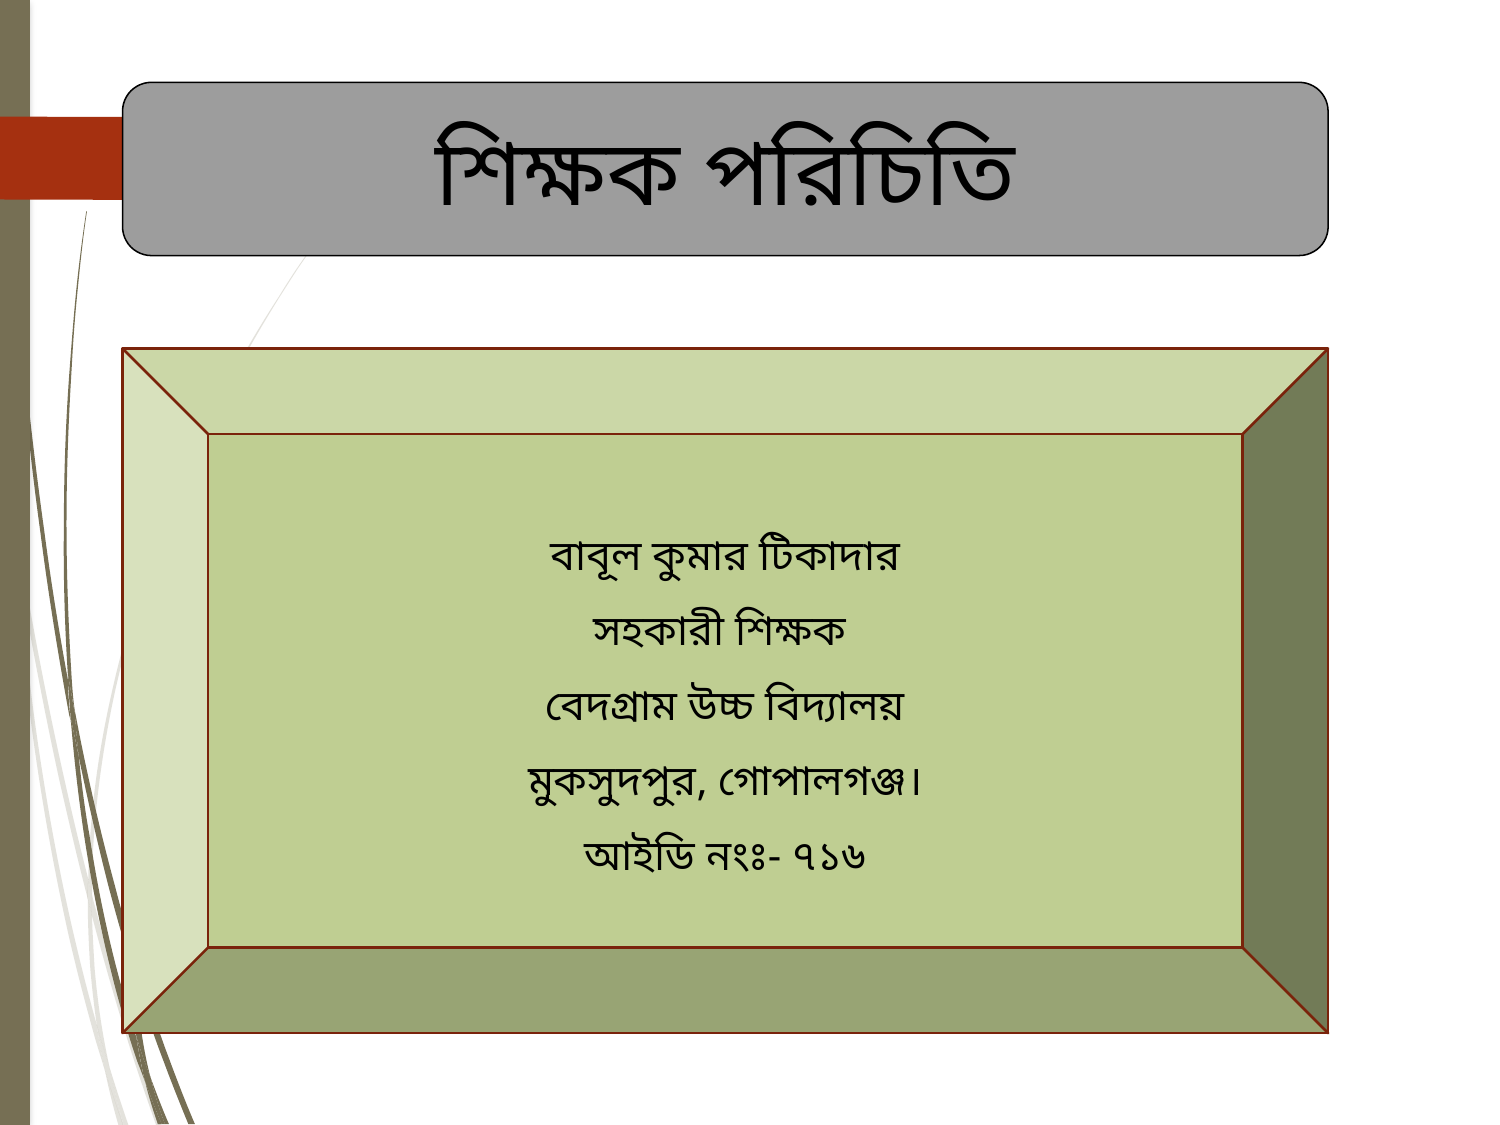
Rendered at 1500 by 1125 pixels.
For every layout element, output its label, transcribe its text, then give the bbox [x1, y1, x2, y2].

text_box শিক্ষক পরিচিতি [121, 81, 1329, 257]
text_box বাবূল কুমার টিকাদার সহকারী শিক্ষক বেদগ্রাম উচ্চ বিদ্যালয় মুকসুদপুর, গোপালগঞ্জ। আইডি নংঃ- ৭১৬ [121, 347, 1330, 1035]
